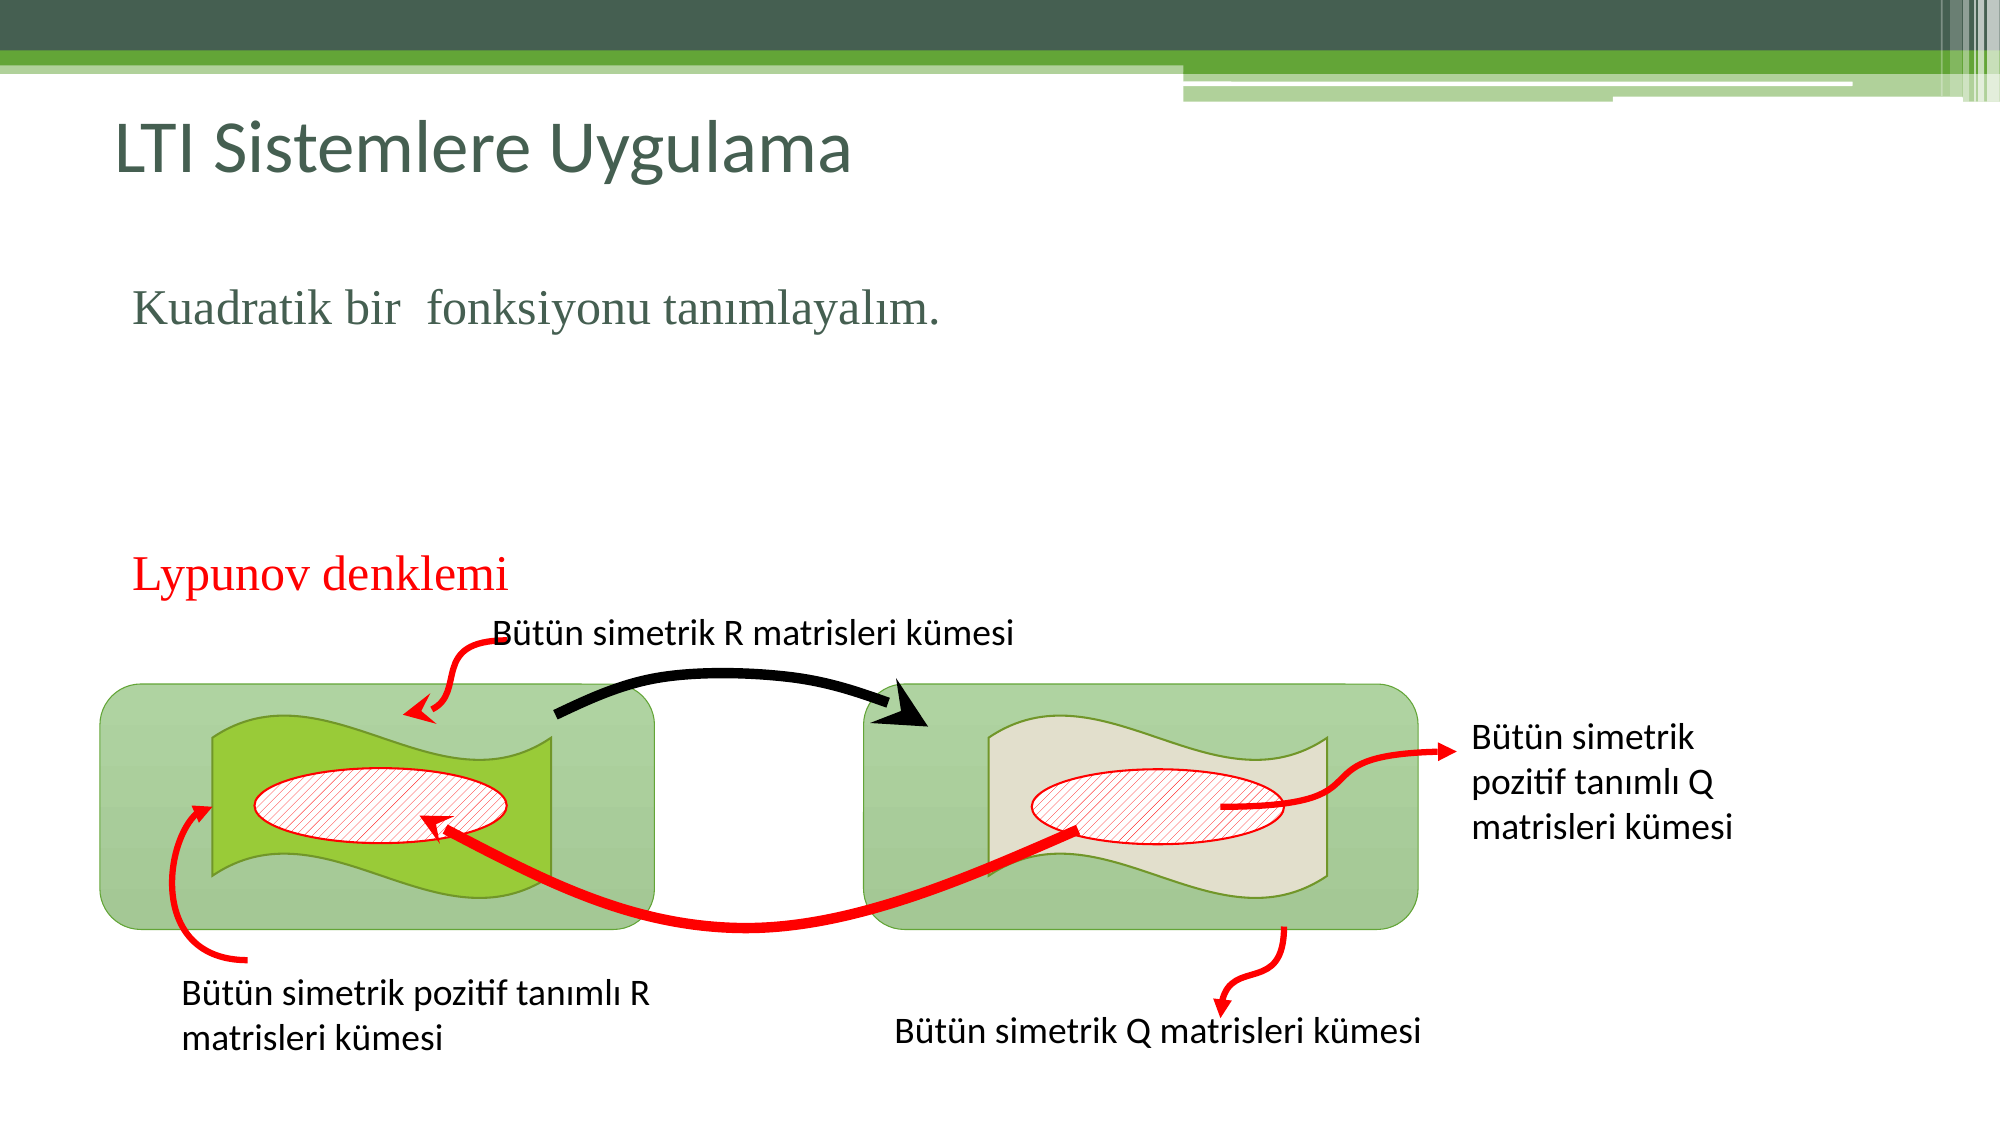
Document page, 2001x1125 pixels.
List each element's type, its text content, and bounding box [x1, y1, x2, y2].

title LTI Sistemlere Uygulama [99, 95, 1900, 189]
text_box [99, 600, 1751, 1067]
